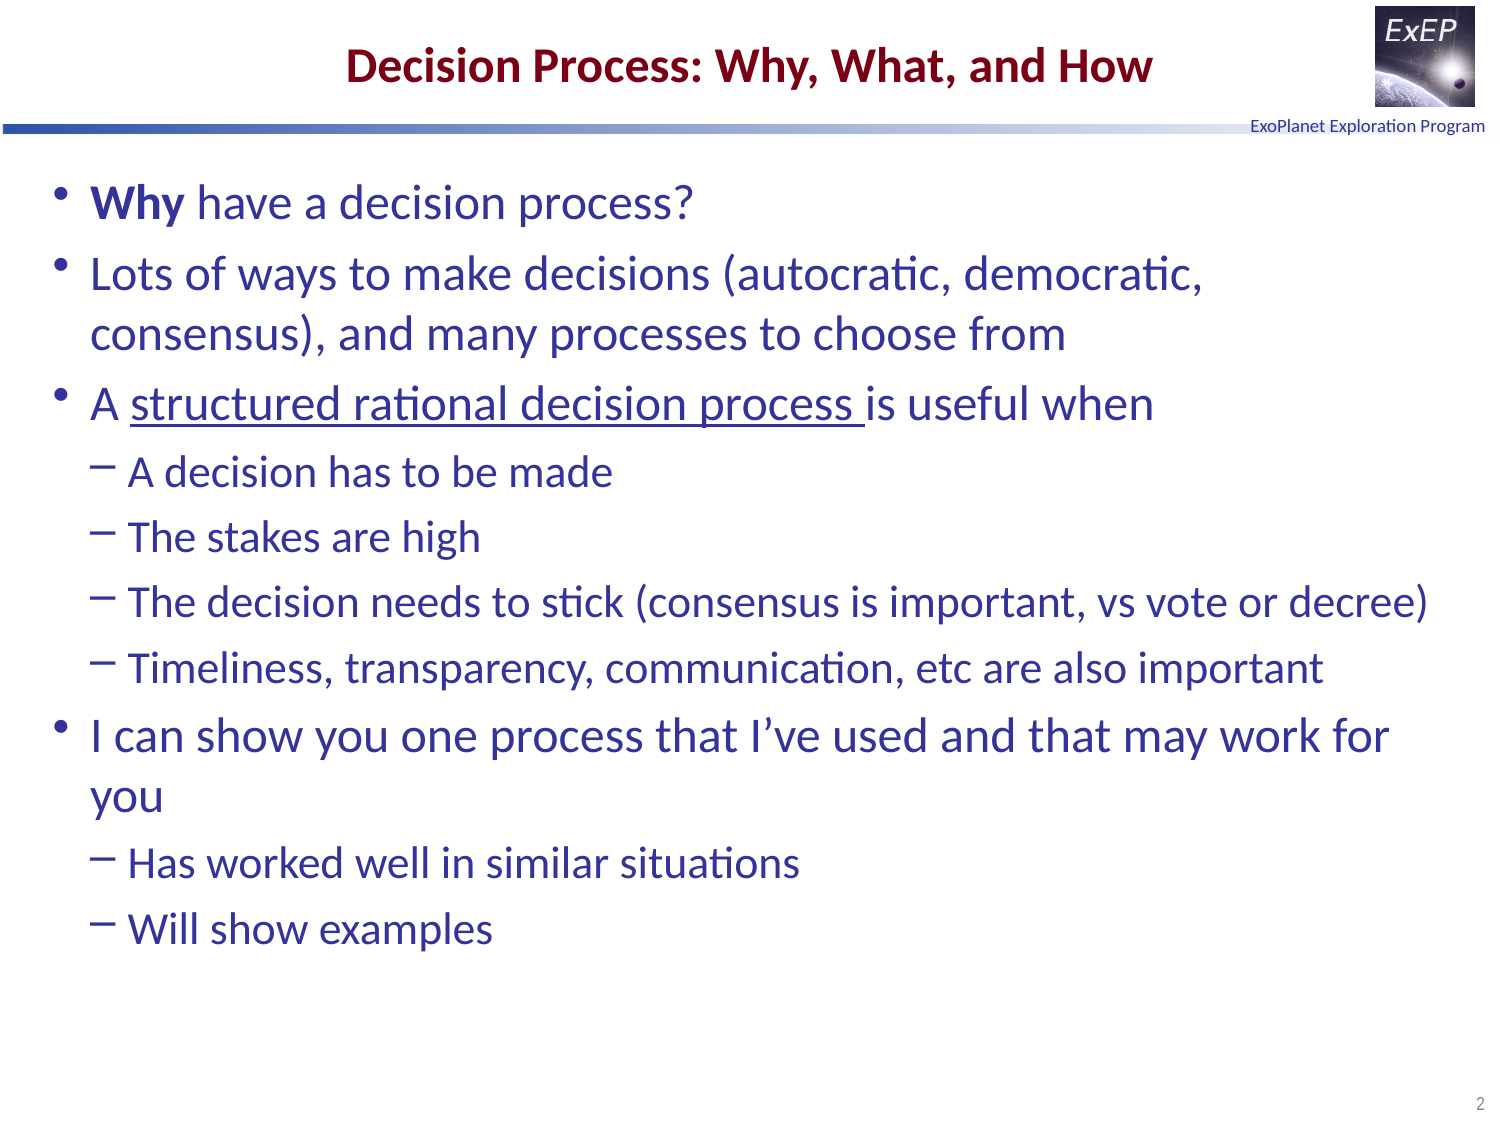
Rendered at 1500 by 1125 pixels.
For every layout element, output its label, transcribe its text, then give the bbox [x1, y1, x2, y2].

list Why have a decision process? Lots of ways to make decisions (autocratic, democratic, consensus), and many processes to choose from A structured rational decision process is useful when A decision has to be made The stakes are high The decision needs to stick (consensus is important, vs vote or decree) Timeliness, transparency, communication, etc are also important I can show you one process that I’ve used and that may work for you Has worked well in similar situations Will show examples [37, 162, 1463, 1076]
picture [0, 126, 1500, 143]
title Decision Process: Why, What, and How [0, 0, 1500, 126]
slide_number 2 [1411, 1086, 1500, 1125]
